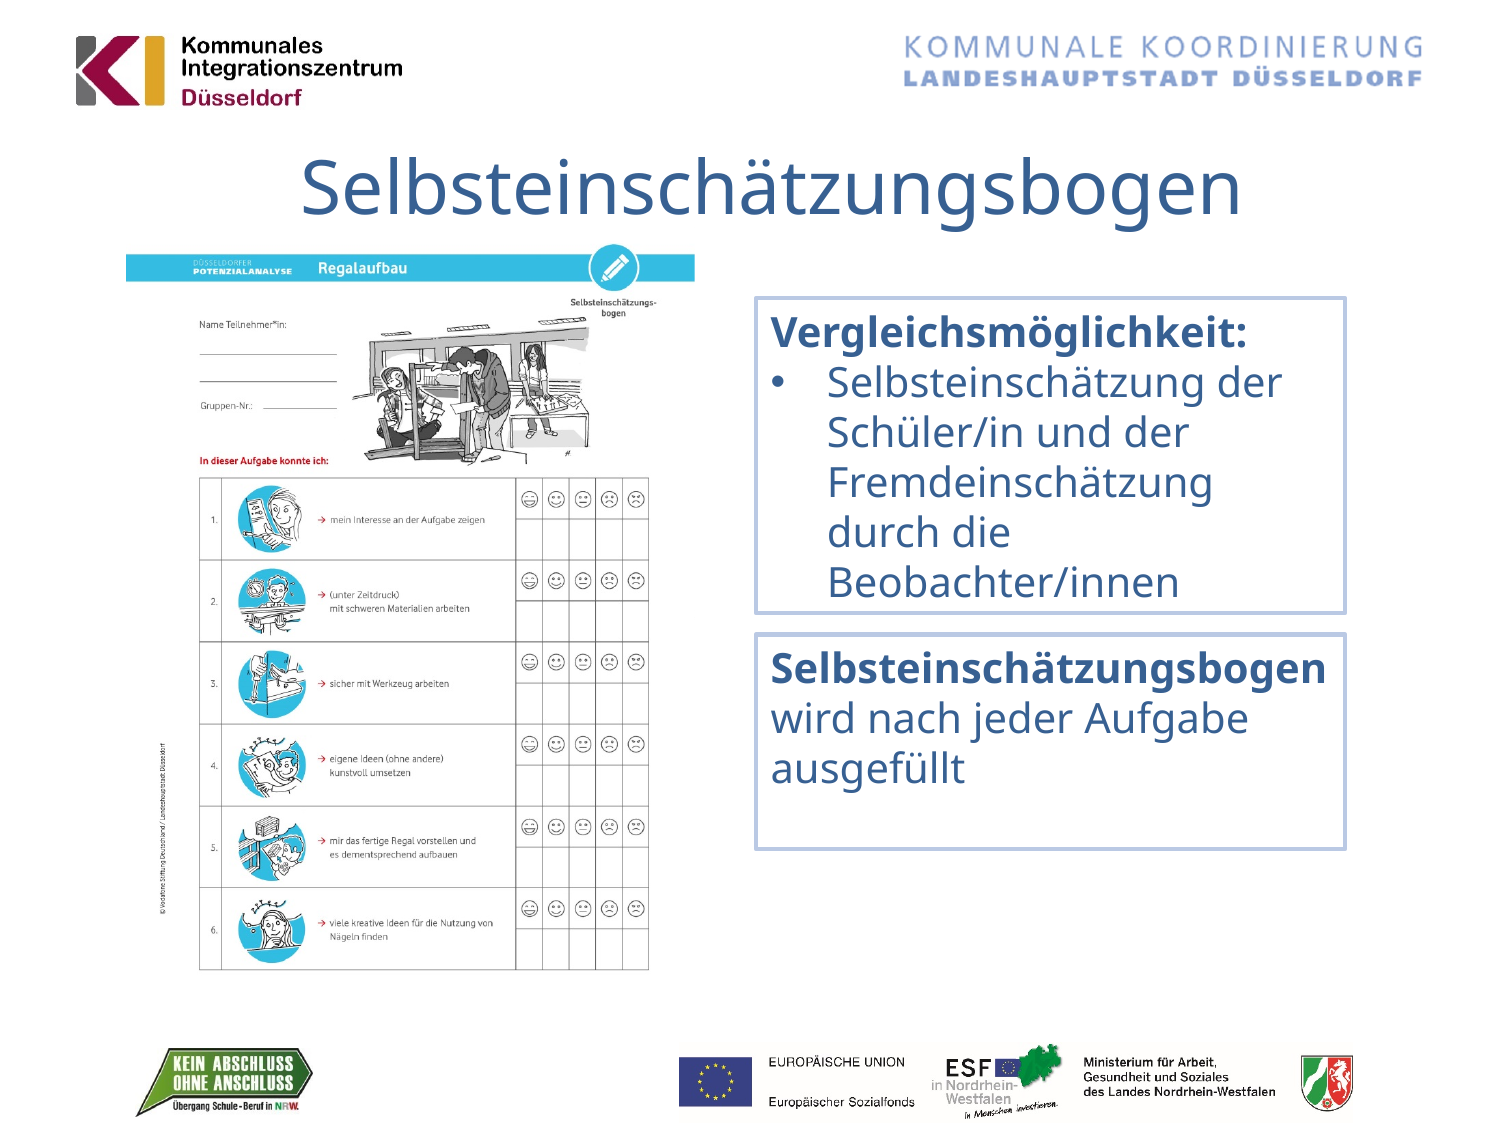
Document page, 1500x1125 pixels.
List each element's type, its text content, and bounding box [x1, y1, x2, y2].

title Selbsteinschätzungsbogen [137, 131, 1407, 238]
picture [135, 1048, 313, 1117]
text_box Selbsteinschätzungsbogen wird nach jeder Aufgabe ausgefüllt [754, 632, 1347, 851]
picture [125, 225, 695, 1004]
picture [903, 33, 1422, 87]
text_box Vergleichsmöglichkeit: Selbsteinschätzung der Schüler/in und der Fremdeinschätzung durch die Beobachter/innen [754, 296, 1347, 615]
picture [76, 33, 403, 110]
picture [679, 1042, 1353, 1123]
